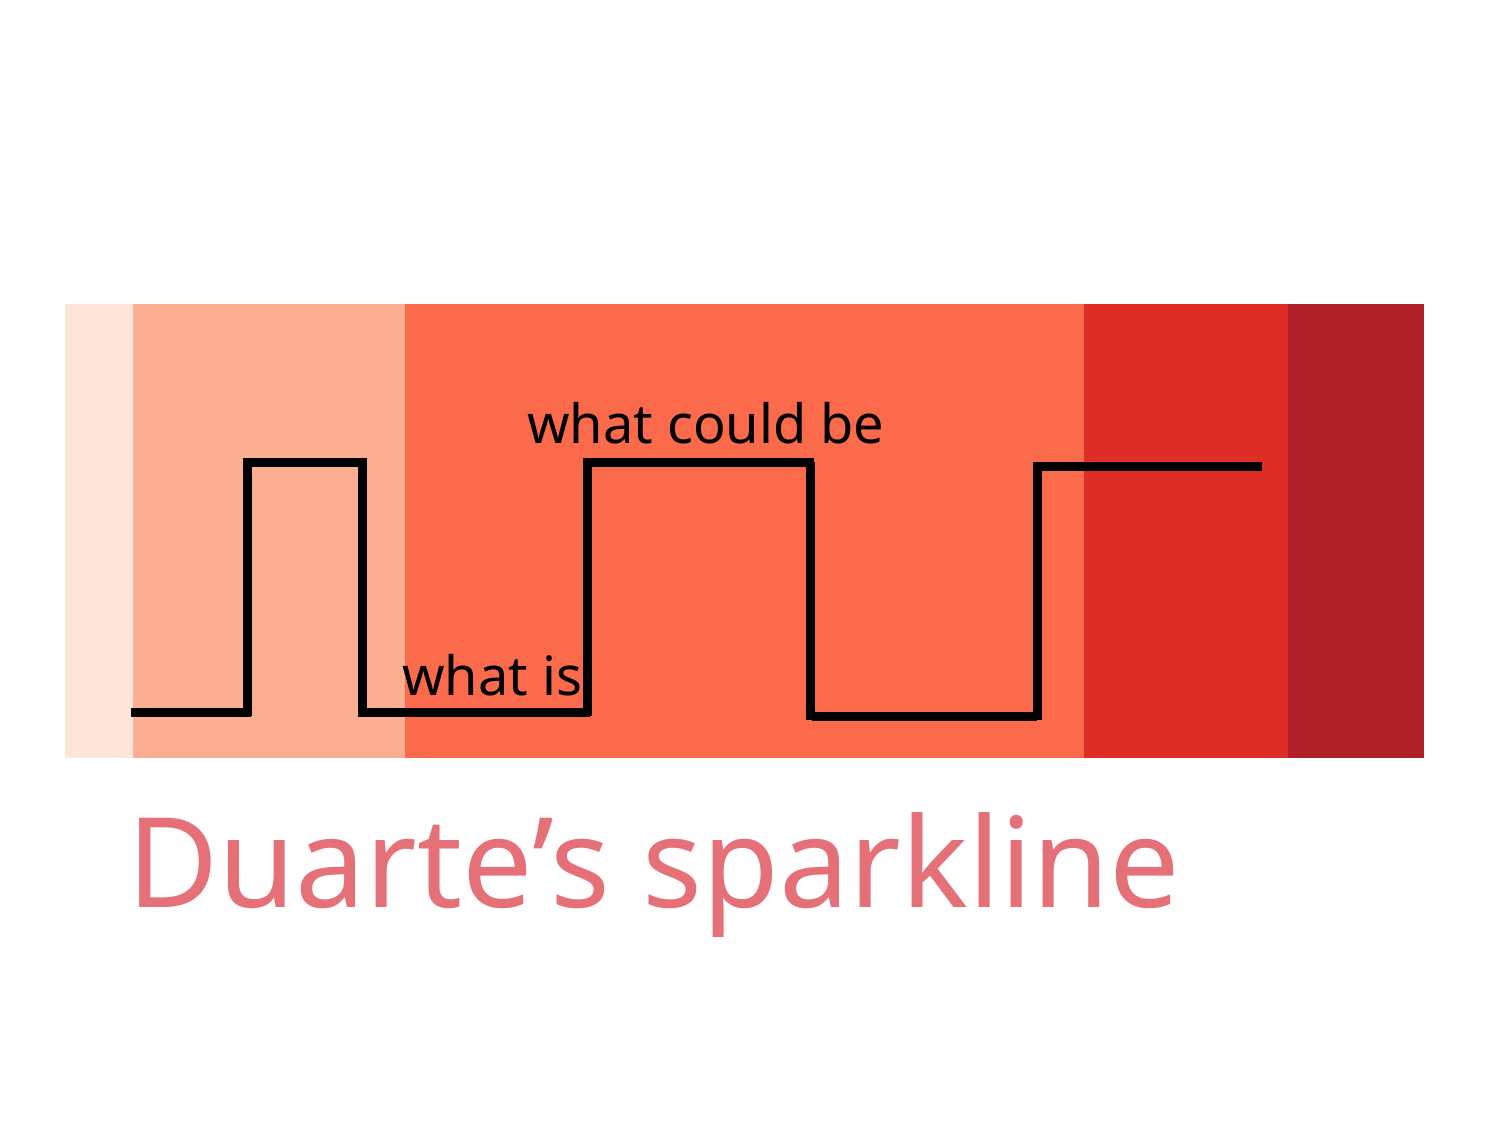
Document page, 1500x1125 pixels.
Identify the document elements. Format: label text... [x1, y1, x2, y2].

text_box Duarte’s sparkline [112, 774, 1500, 963]
picture [49, 274, 1438, 788]
